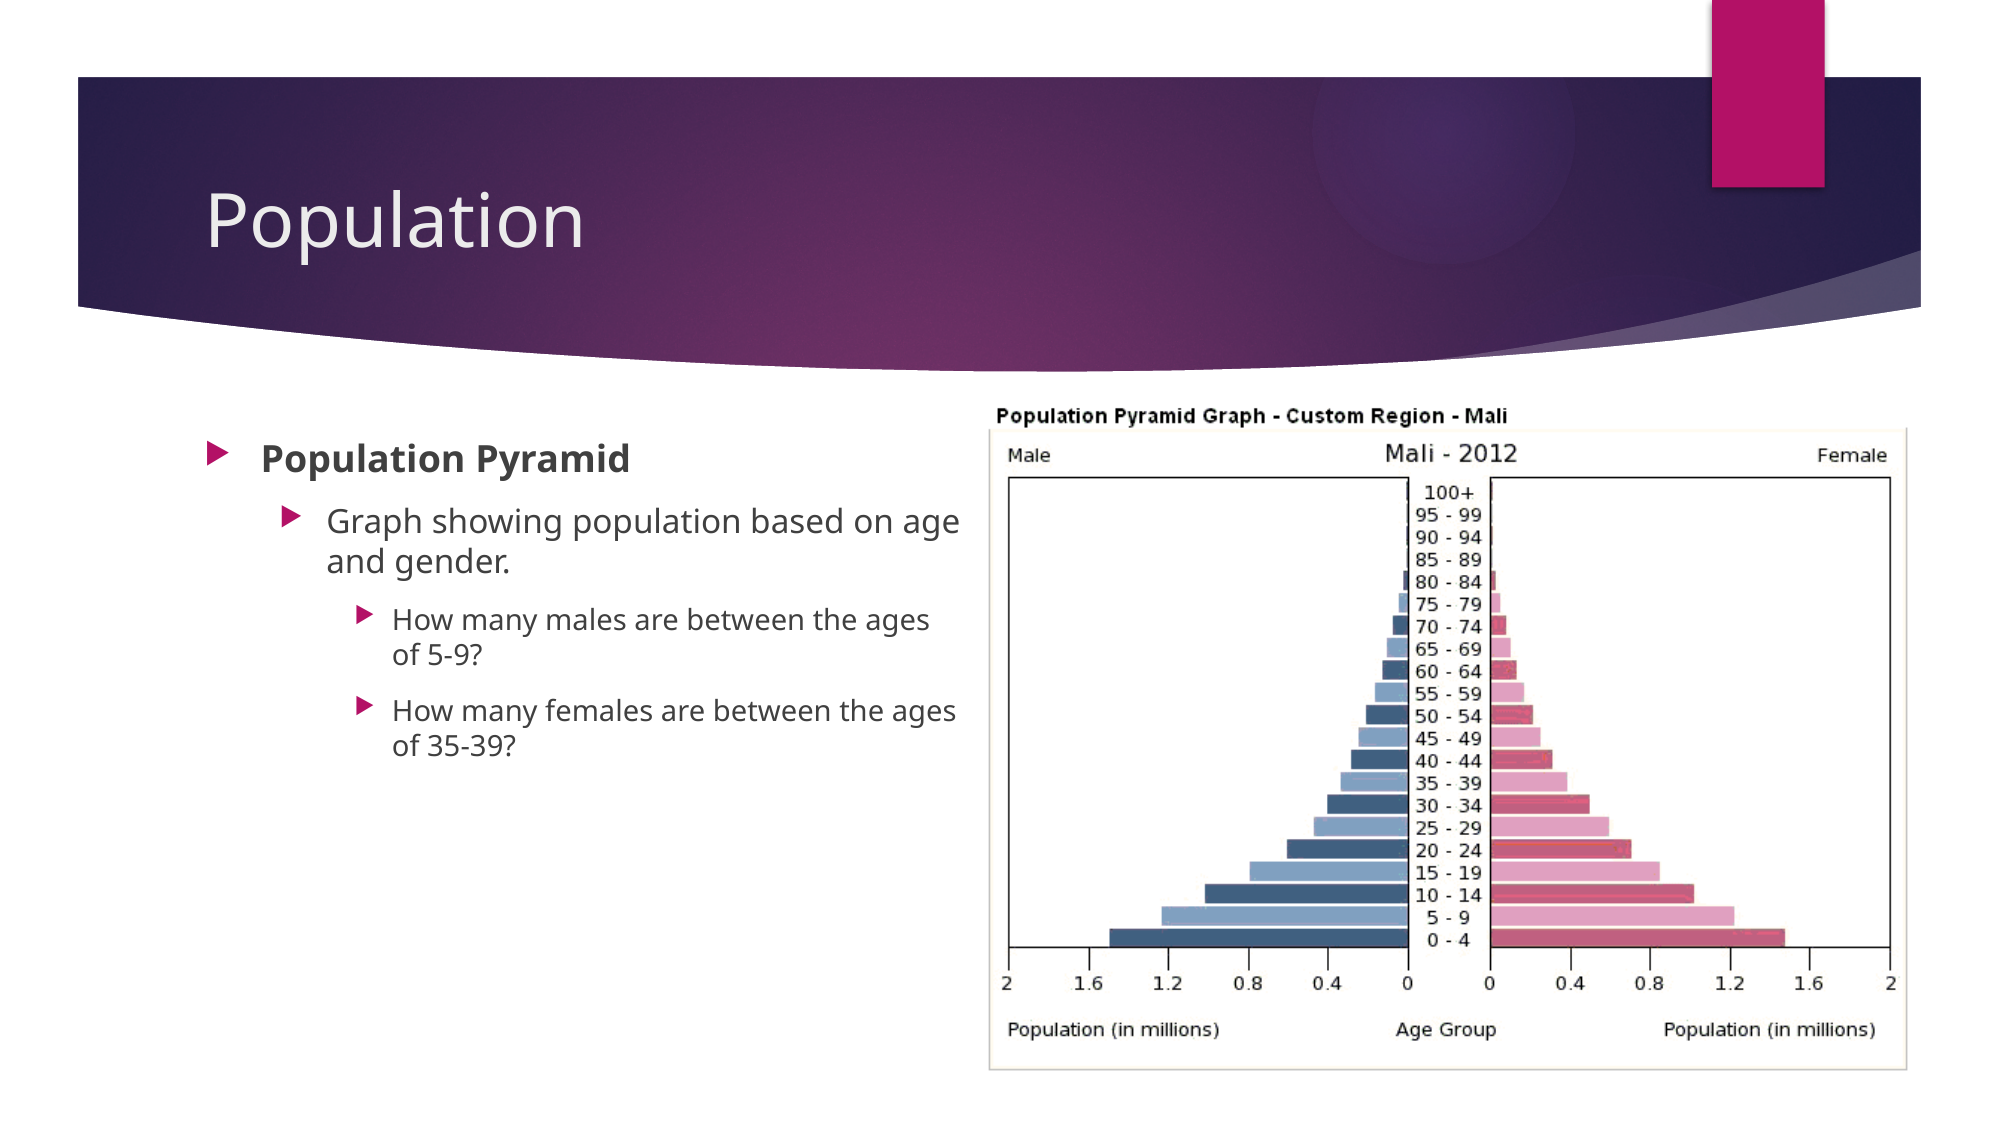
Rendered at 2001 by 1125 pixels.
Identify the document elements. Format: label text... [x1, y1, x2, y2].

list Population Pyramid Graph showing population based on age and gender. How many males are between the ages of 5-9? How many females are between the ages of 35-39? [189, 427, 974, 988]
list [980, 398, 1927, 1096]
title Population [189, 159, 1627, 276]
